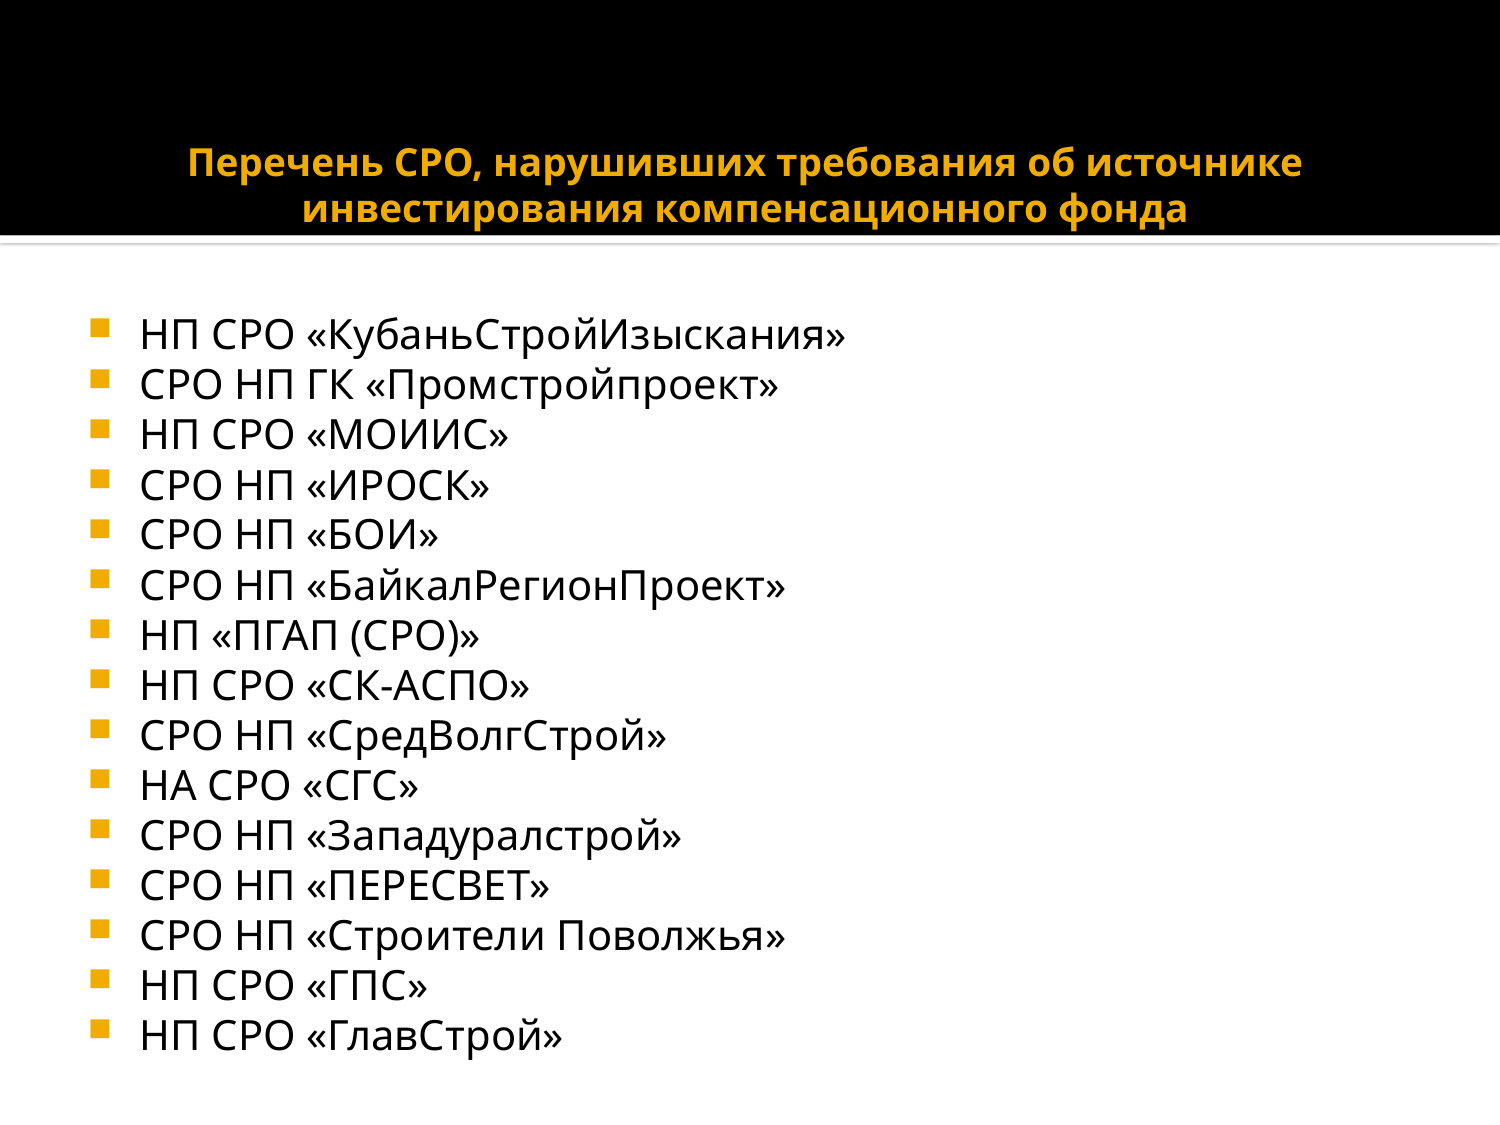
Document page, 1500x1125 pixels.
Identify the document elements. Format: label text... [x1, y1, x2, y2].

list НП СРО «КубаньСтройИзыскания» СРО НП ГК «Промстройпроект» НП СРО «МОИИС» СРО НП «ИРОСК» СРО НП «БОИ» СРО НП «БайкалРегионПроект» НП «ПГАП (СРО)» НП СРО «СК-АСПО» СРО НП «СредВолгСтрой» НА СРО «СГС» СРО НП «Западуралстрой» СРО НП «ПЕРЕСВЕТ» СРО НП «Строители Поволжья» НП СРО «ГПС» НП СРО «ГлавСтрой» [58, 292, 1425, 1079]
title Перечень СРО, нарушивших требования об источнике инвестирования компенсационного фонда [58, 128, 1425, 292]
